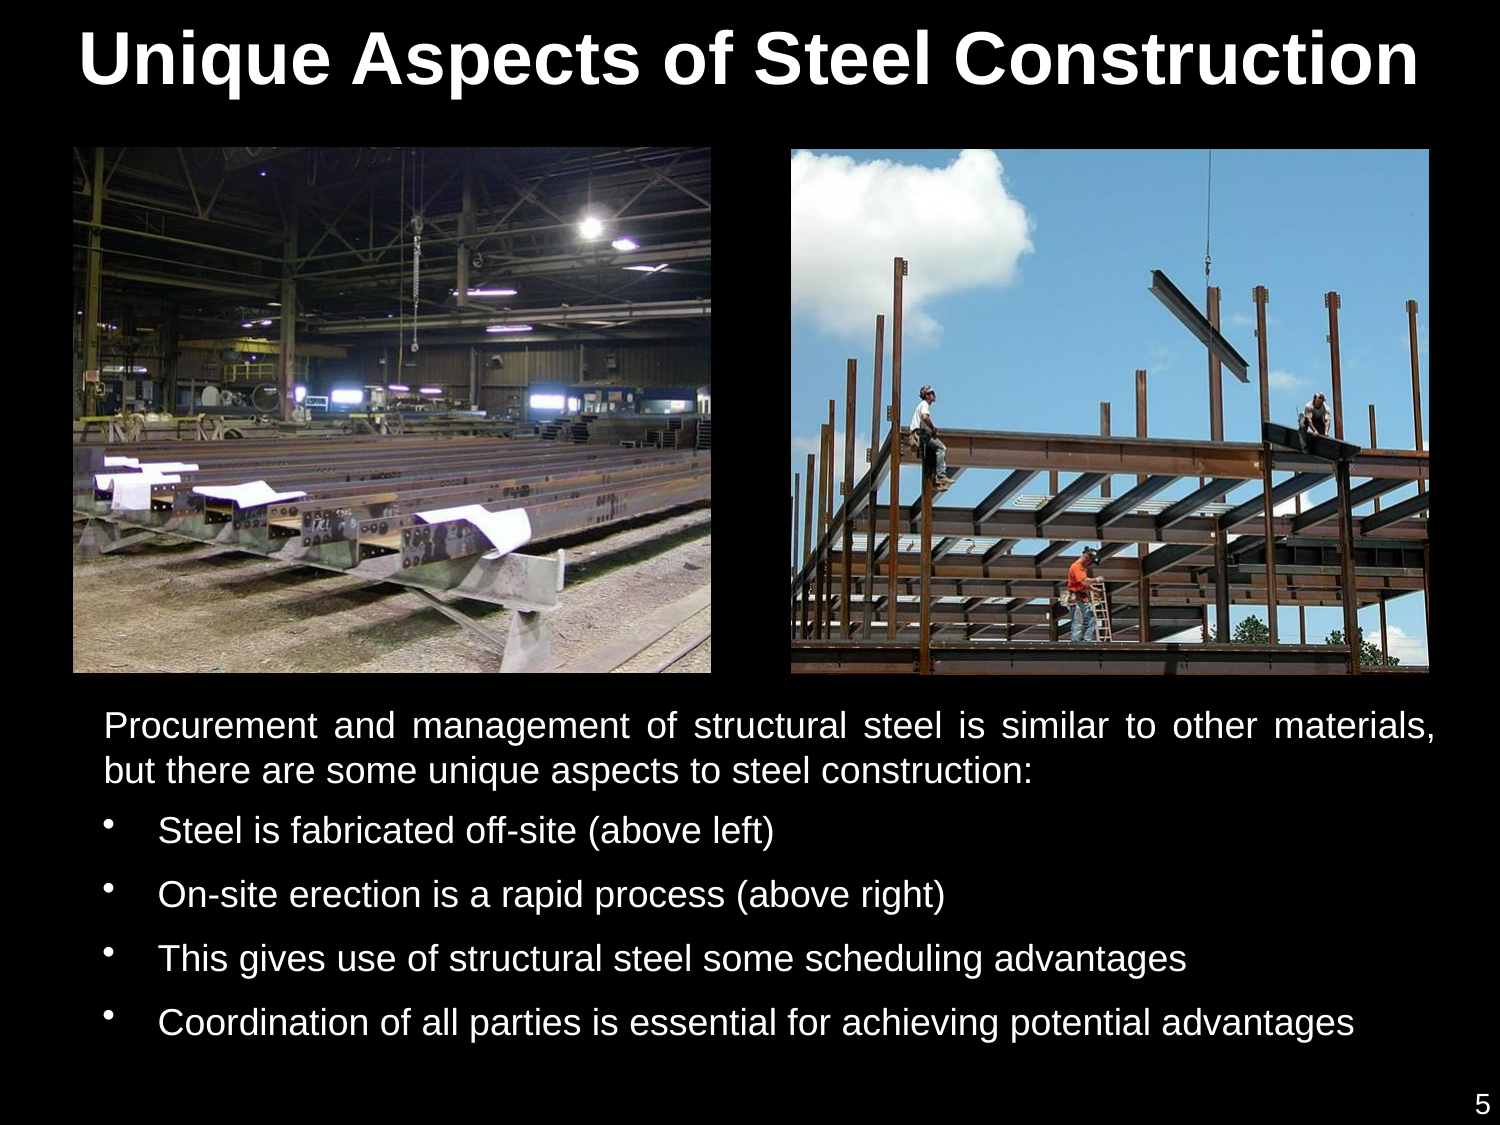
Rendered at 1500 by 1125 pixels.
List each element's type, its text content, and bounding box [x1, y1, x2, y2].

text_box Procurement and management of structural steel is similar to other materials, but there are some unique aspects to steel construction: [88, 693, 1452, 799]
picture [790, 149, 1429, 676]
picture [73, 147, 711, 674]
text_box Steel is fabricated off-site (above left) On-site erection is a rapid process (above right) This gives use of structural steel some scheduling advantages Coordination of all parties is essential for achieving potential advantages [87, 798, 1450, 1050]
text_box Unique Aspects of Steel Construction [24, 0, 1475, 109]
slide_number 5 [1149, 1046, 1500, 1125]
